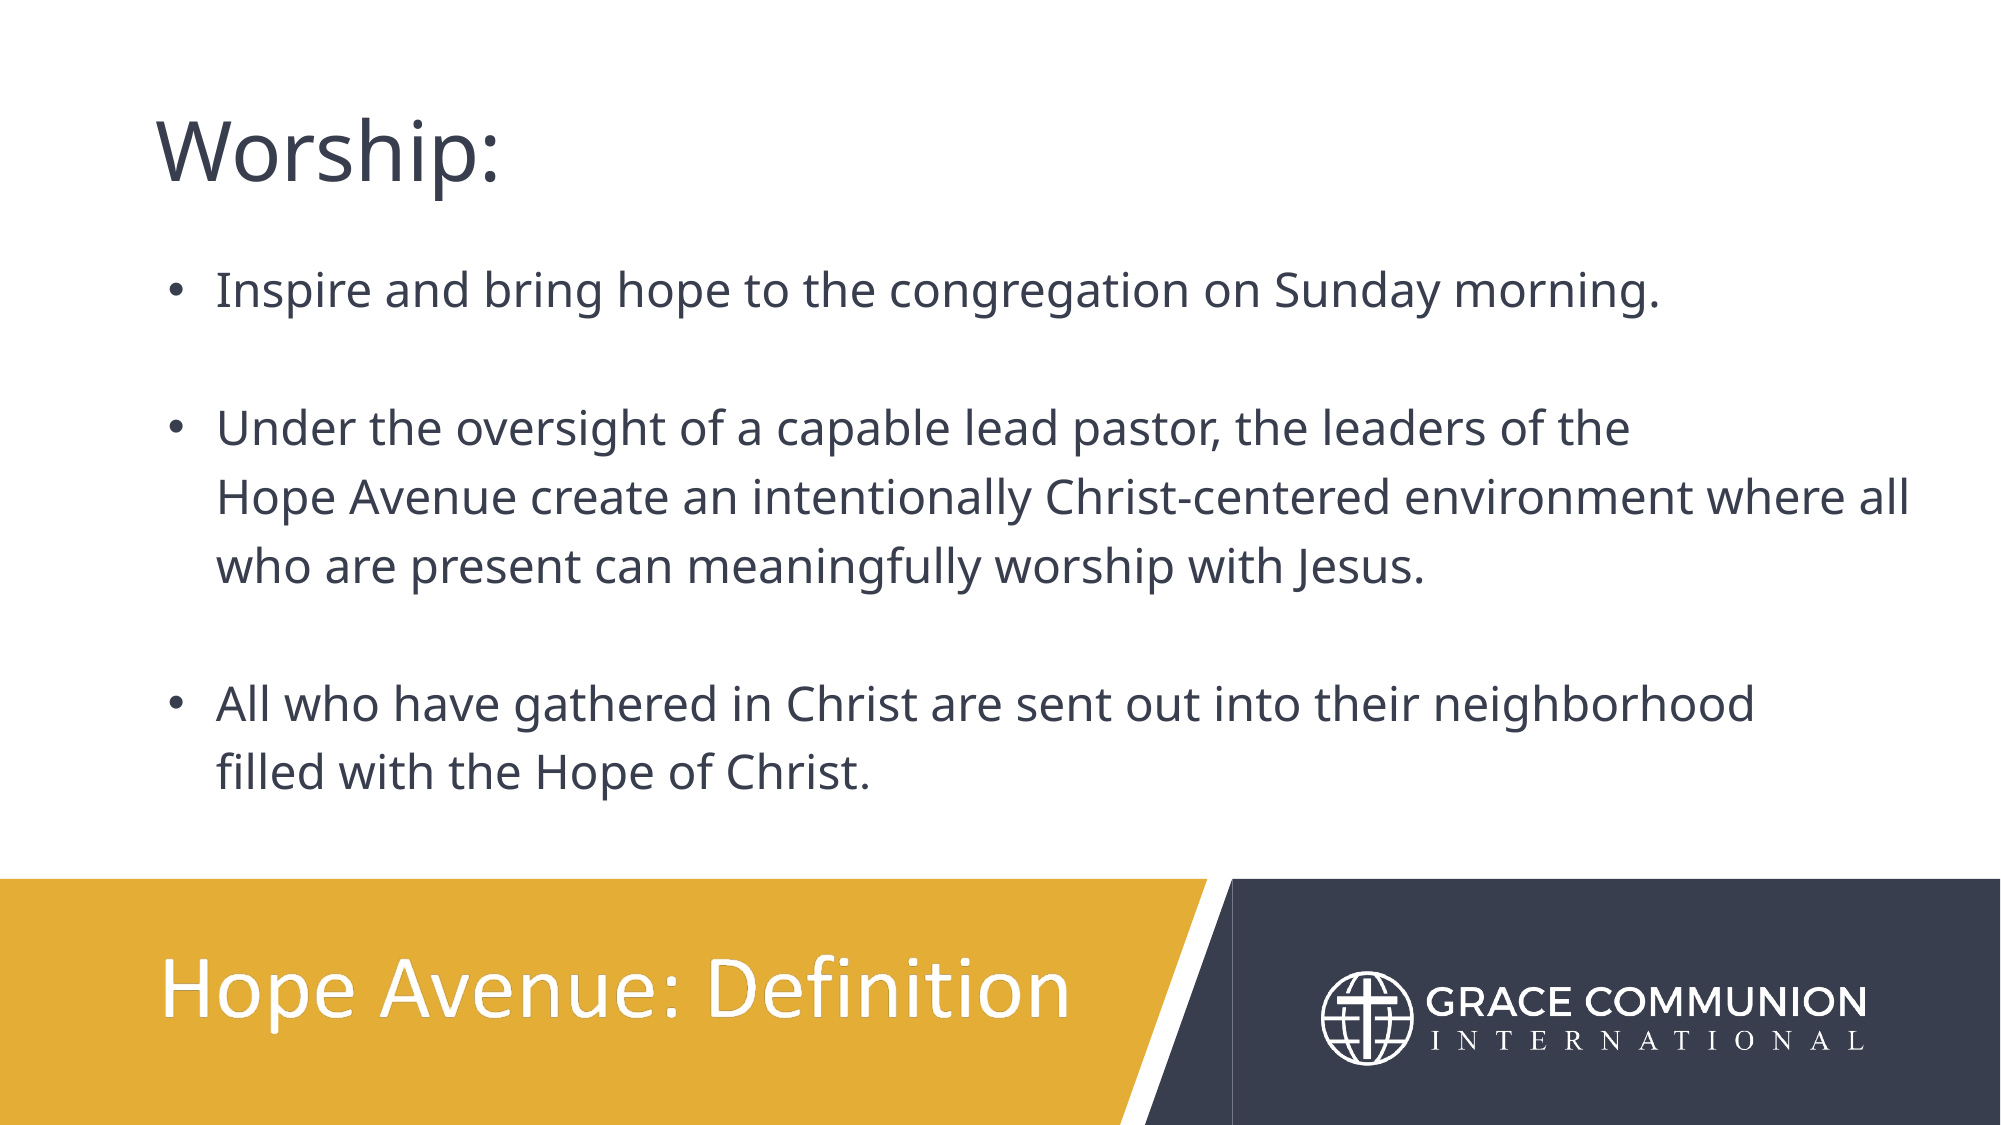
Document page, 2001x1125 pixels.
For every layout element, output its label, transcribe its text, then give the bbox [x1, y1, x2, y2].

text_box Inspire and bring hope to the congregation on Sunday morning. Under the oversight of a capable lead pastor, the leaders of the Hope Avenue create an intentionally Christ-centered environment where all who are present can meaningfully worship with Jesus. All who have gathered in Christ are sent out into their neighborhood filled with the Hope of Christ. [85, 154, 1980, 894]
picture [101, 903, 1128, 1097]
title Worship: [137, 45, 1863, 154]
picture [1319, 967, 1868, 1069]
